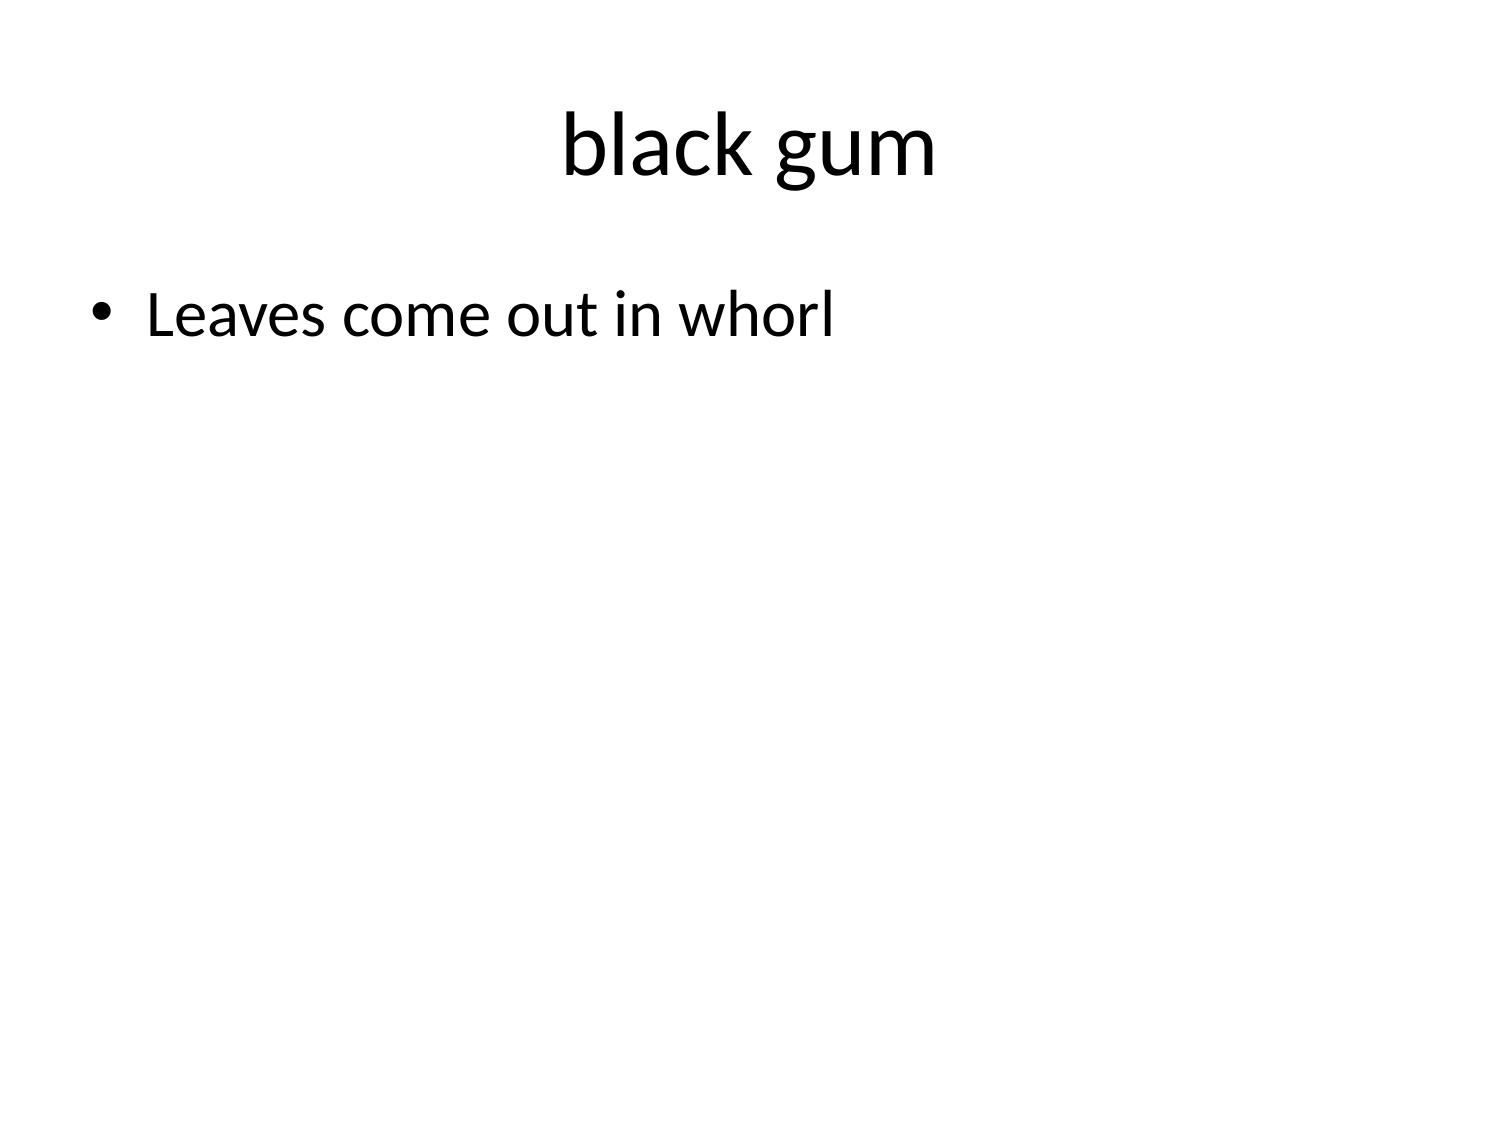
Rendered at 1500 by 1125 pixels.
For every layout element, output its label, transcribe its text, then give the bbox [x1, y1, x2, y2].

title black gum [75, 45, 1425, 233]
list Leaves come out in whorl [75, 262, 1425, 1005]
